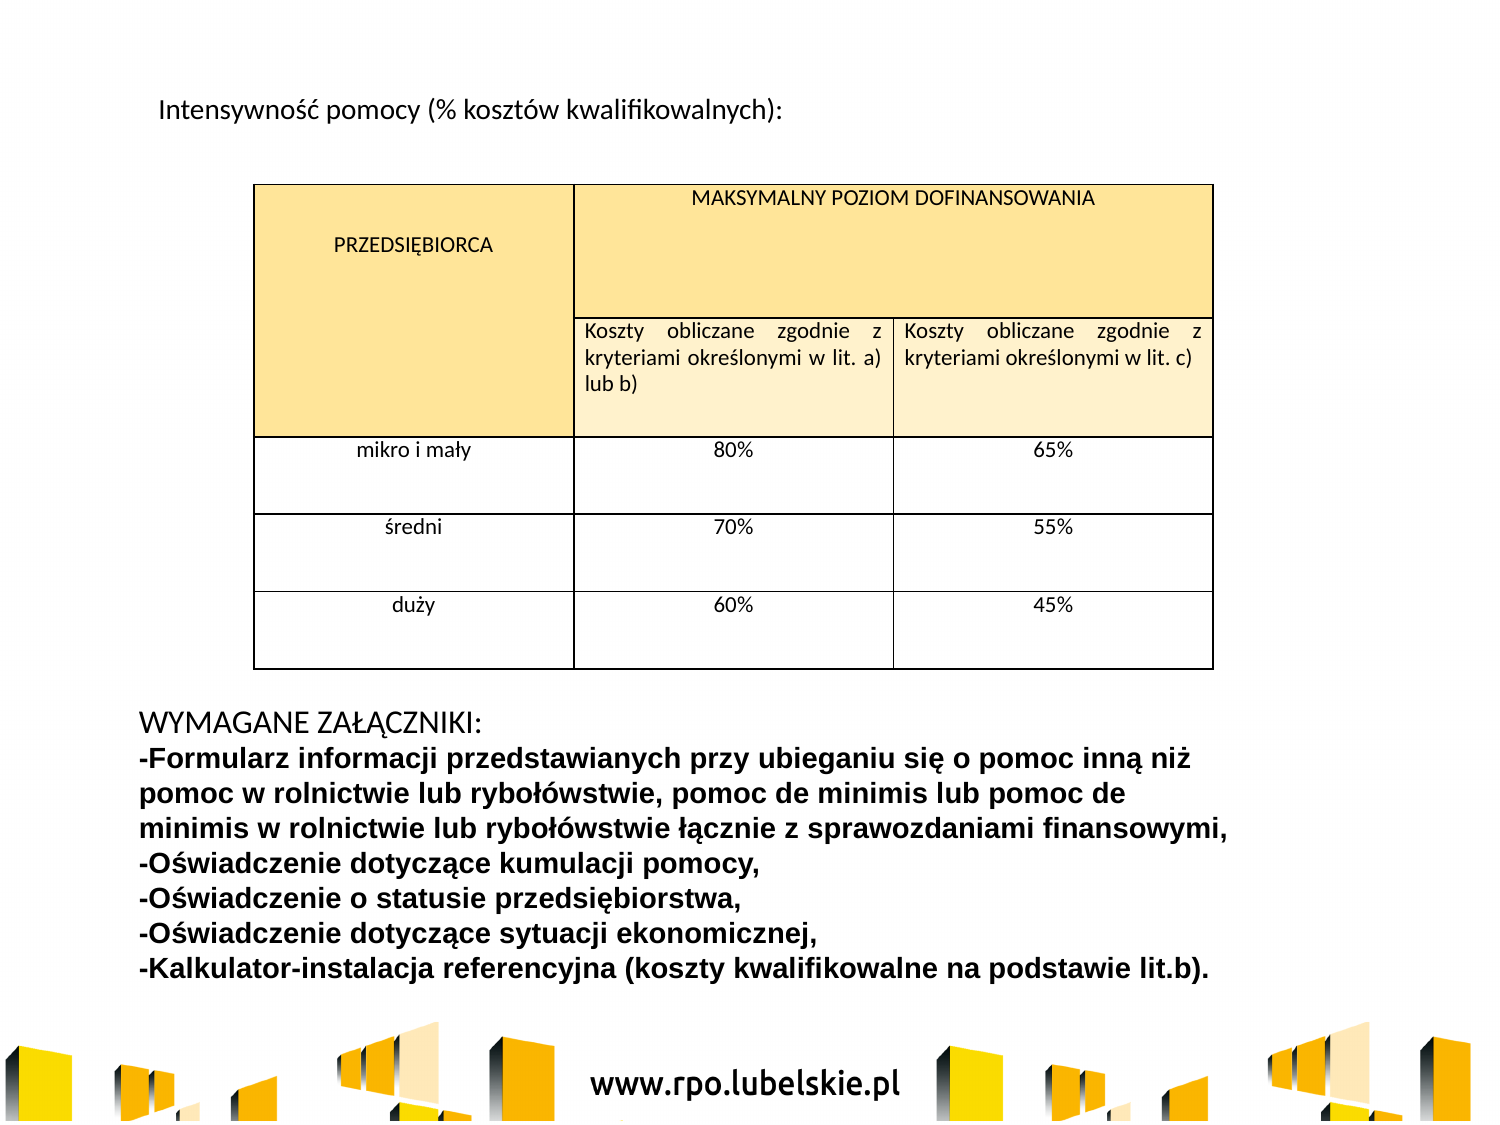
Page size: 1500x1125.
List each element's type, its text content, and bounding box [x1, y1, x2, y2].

table_cell 55% [894, 515, 1212, 591]
picture [0, 0, 1500, 1125]
table_cell 70% [575, 515, 893, 591]
table_cell Koszty obliczane zgodnie z kryteriami określonymi w lit. a) lub b) [575, 319, 893, 436]
table_header PRZEDSIĘBIORCA [255, 185, 573, 436]
table_cell mikro i mały [255, 438, 573, 513]
text_box Intensywność pomocy (% kosztów kwalifikowalnych): [127, 78, 806, 133]
table_cell 45% [894, 592, 1212, 668]
table_cell duży [255, 592, 573, 668]
table_cell średni [255, 515, 573, 591]
table_cell 60% [575, 592, 893, 668]
table_cell Koszty obliczane zgodnie z kryteriami określonymi w lit. c) [894, 319, 1212, 436]
table_cell 80% [575, 438, 893, 513]
text_box WYMAGANE ZAŁĄCZNIKI: -Formularz informacji przedstawianych przy ubieganiu się o pomoc inną niż pomoc w rolnictwie lub rybołówstwie, pomoc de minimis lub pomoc de minimis w rolnictwie lub rybołówstwie łącznie z sprawozdaniami finansowymi, -Oświadczenie dotyczące kumulacji pomocy, -Oświadczenie o statusie przedsiębiorstwa, -Oświadczenie dotyczące sytuacji ekonomicznej, -Kalkulator-instalacja referencyjna (koszty kwalifikowalne na podstawie lit.b). [123, 692, 1258, 992]
table_cell 65% [894, 438, 1212, 513]
table_header MAKSYMALNY POZIOM DOFINANSOWANIA [575, 185, 1212, 317]
